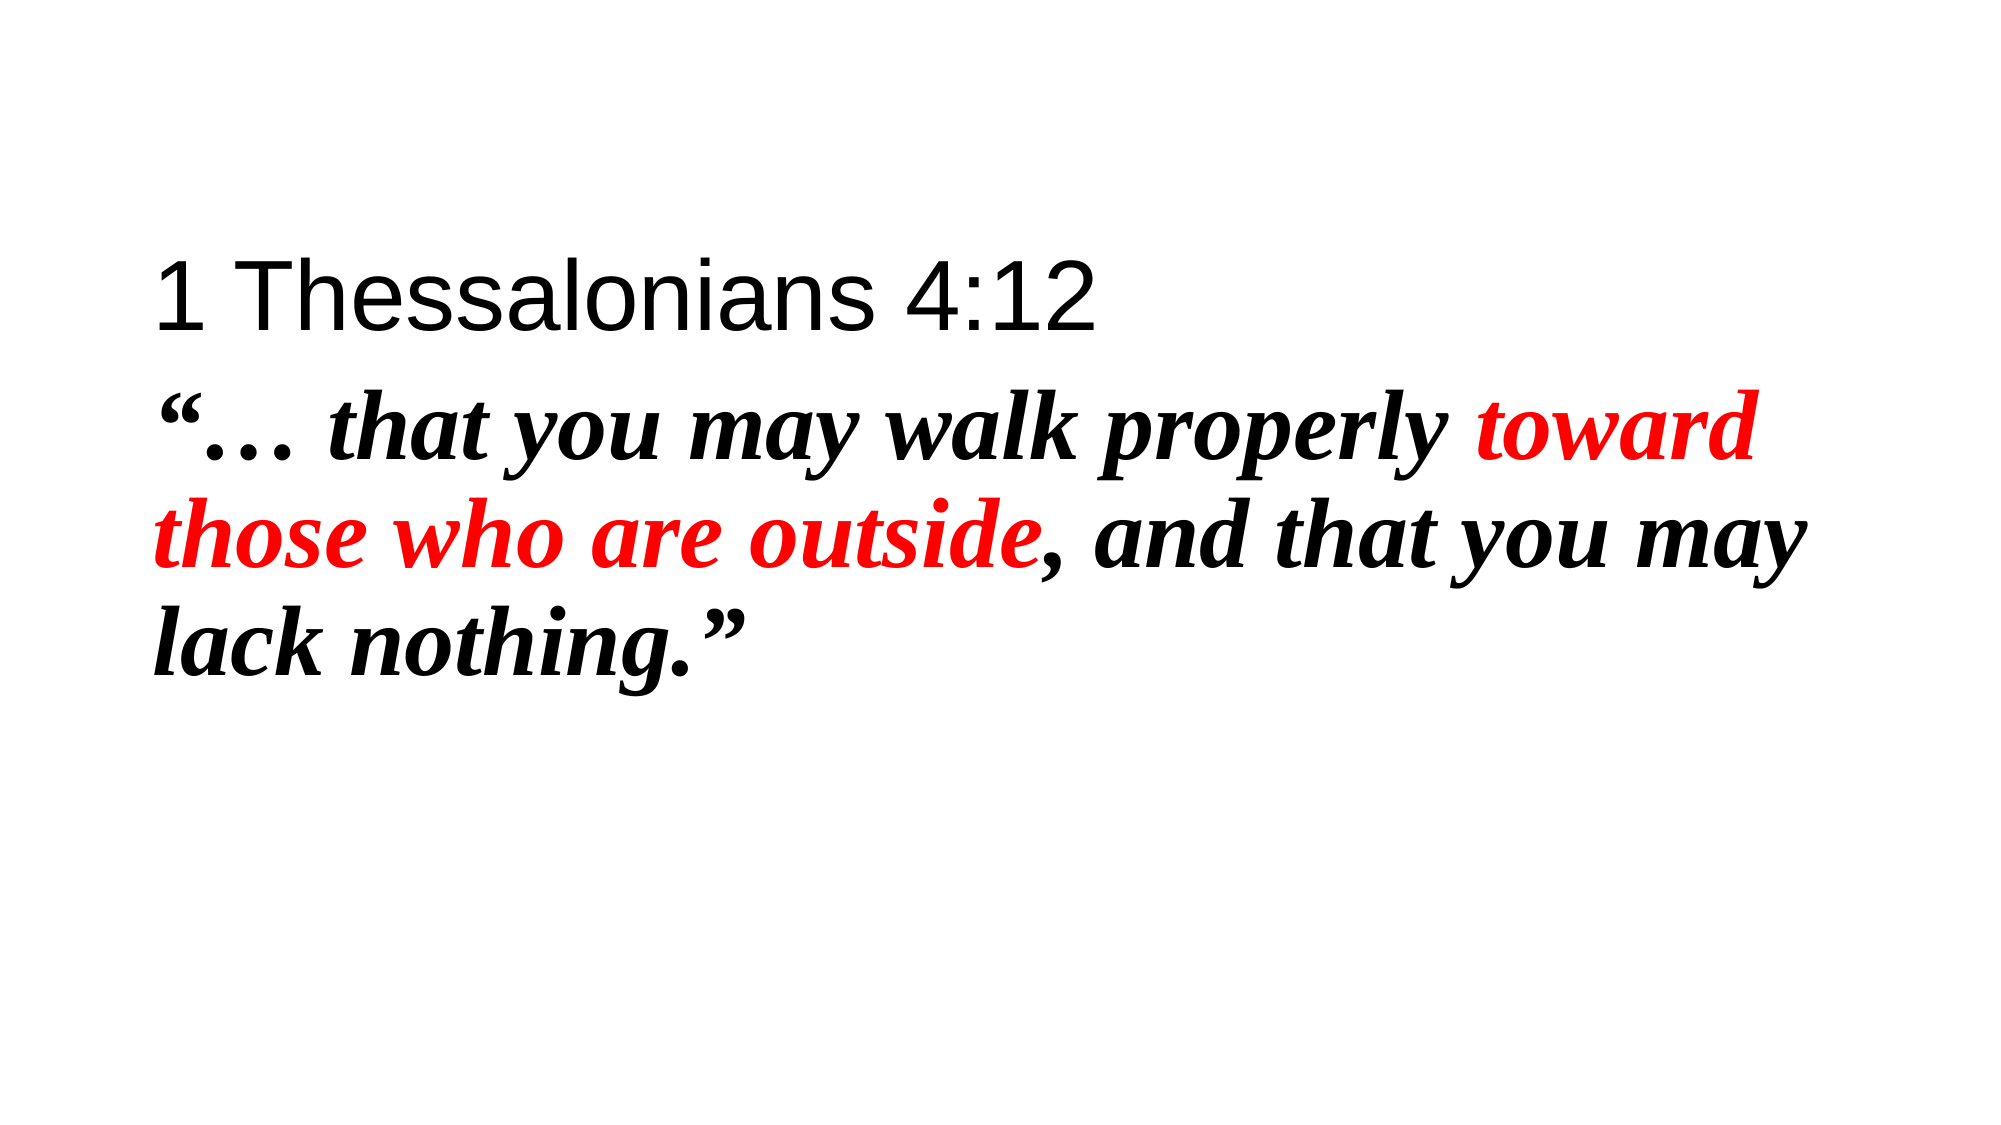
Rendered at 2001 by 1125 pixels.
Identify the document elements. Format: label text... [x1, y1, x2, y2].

list 1 Thessalonians 4:12 “… that you may walk properly toward those who are outside, and that you may lack nothing.” [137, 96, 1863, 1014]
